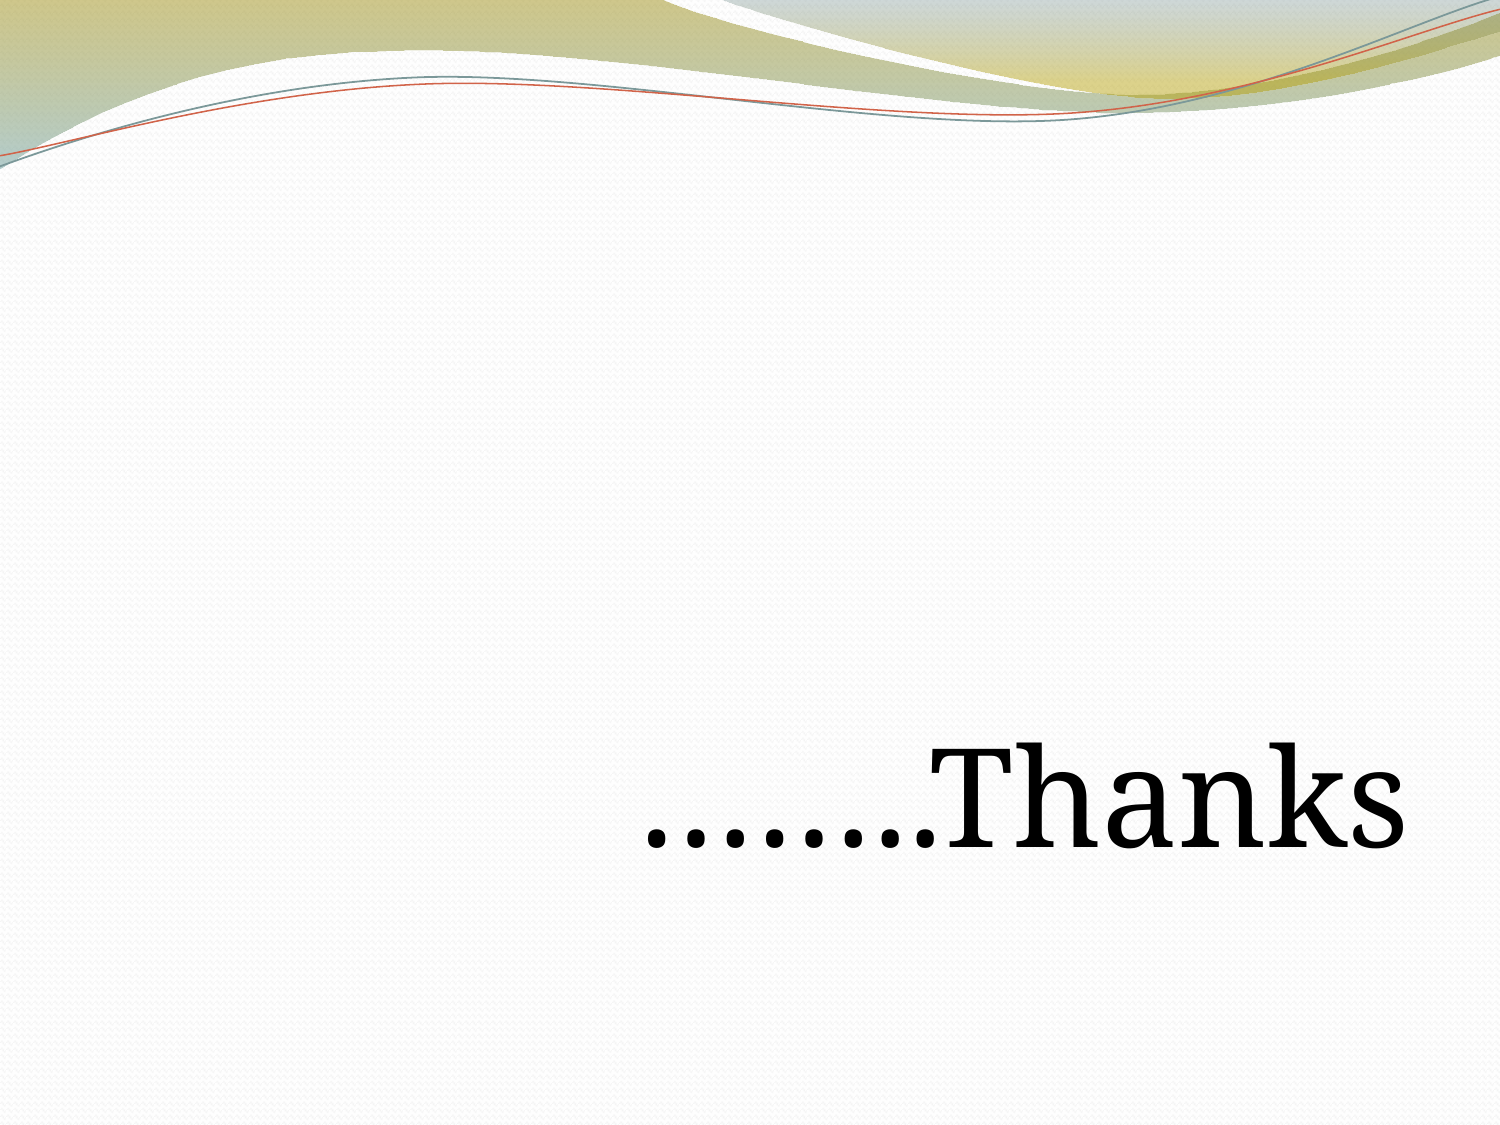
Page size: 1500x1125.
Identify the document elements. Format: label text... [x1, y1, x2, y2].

list ……..Thanks [75, 317, 1425, 1038]
